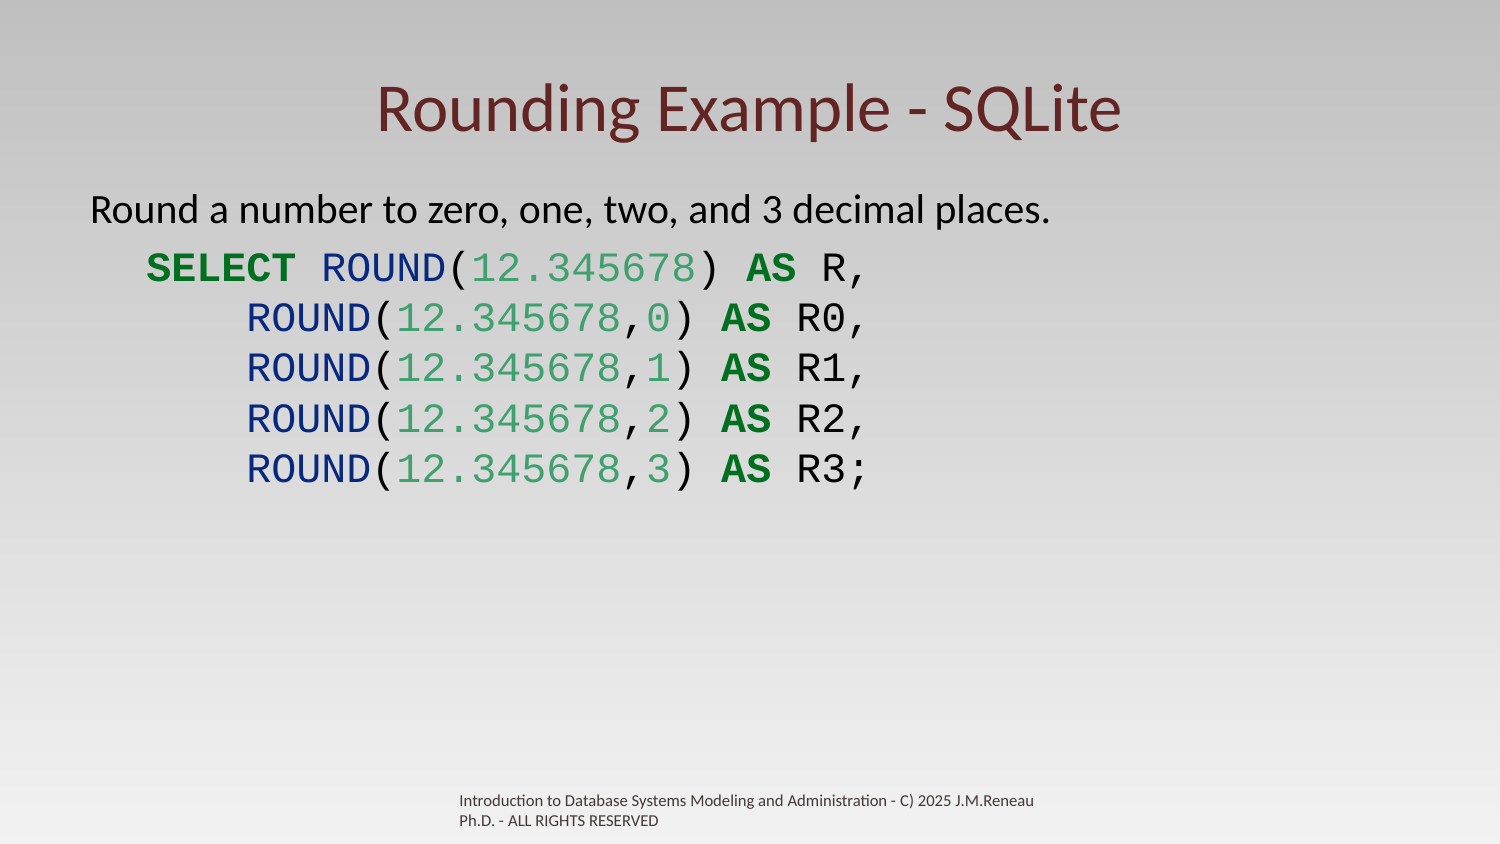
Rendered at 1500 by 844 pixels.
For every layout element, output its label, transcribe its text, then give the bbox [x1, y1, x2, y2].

footer Introduction to Database Systems Modeling and Administration - C) 2025 J.M.Reneau Ph.D. - ALL RIGHTS RESERVED [444, 782, 1055, 827]
title Rounding Example - SQLite [75, 33, 1425, 174]
list Round a number to zero, one, two, and 3 decimal places. SELECT ROUND(12.345678) AS R, ROUND(12.345678,0) AS R0, ROUND(12.345678,1) AS R1, ROUND(12.345678,2) AS R2, ROUND(12.345678,3) AS R3; [75, 174, 1425, 732]
